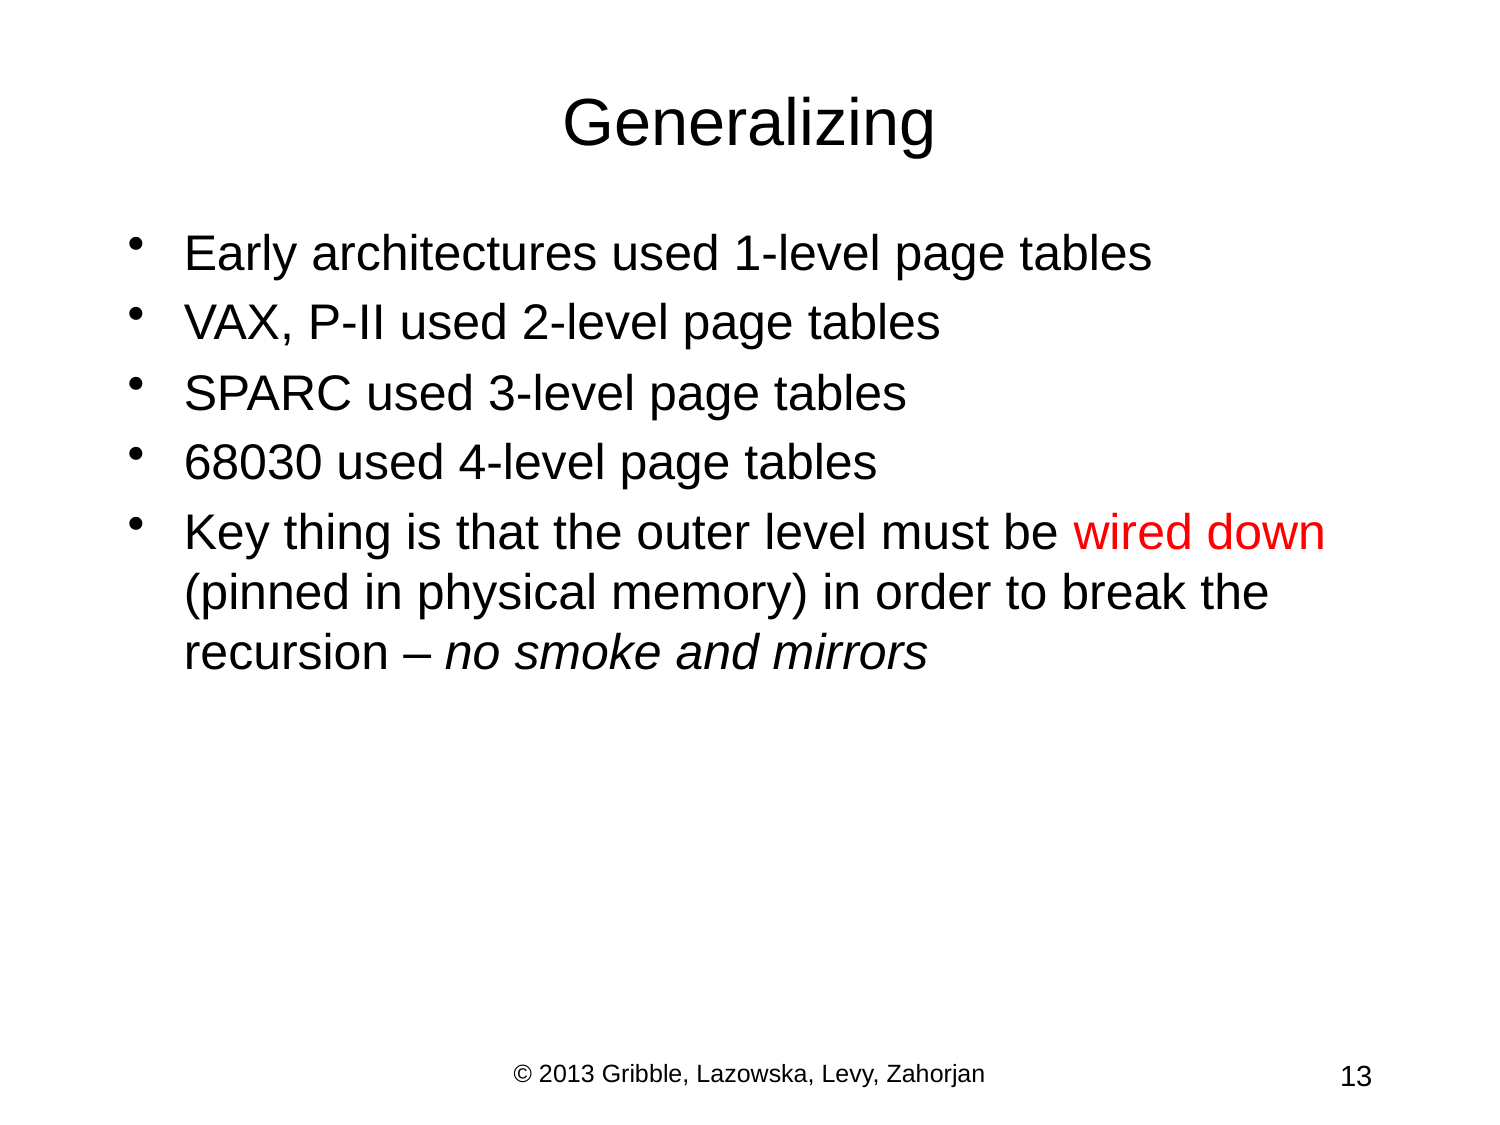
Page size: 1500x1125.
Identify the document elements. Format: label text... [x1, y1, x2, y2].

footer © 2013 Gribble, Lazowska, Levy, Zahorjan [437, 1050, 1063, 1100]
title Generalizing [112, 62, 1388, 175]
list Early architectures used 1-level page tables VAX, P-II used 2-level page tables SPARC used 3-level page tables 68030 used 4-level page tables Key thing is that the outer level must be wired down (pinned in physical memory) in order to break the recursion – no smoke and mirrors [112, 212, 1388, 1025]
slide_number 13 [1074, 1050, 1388, 1100]
